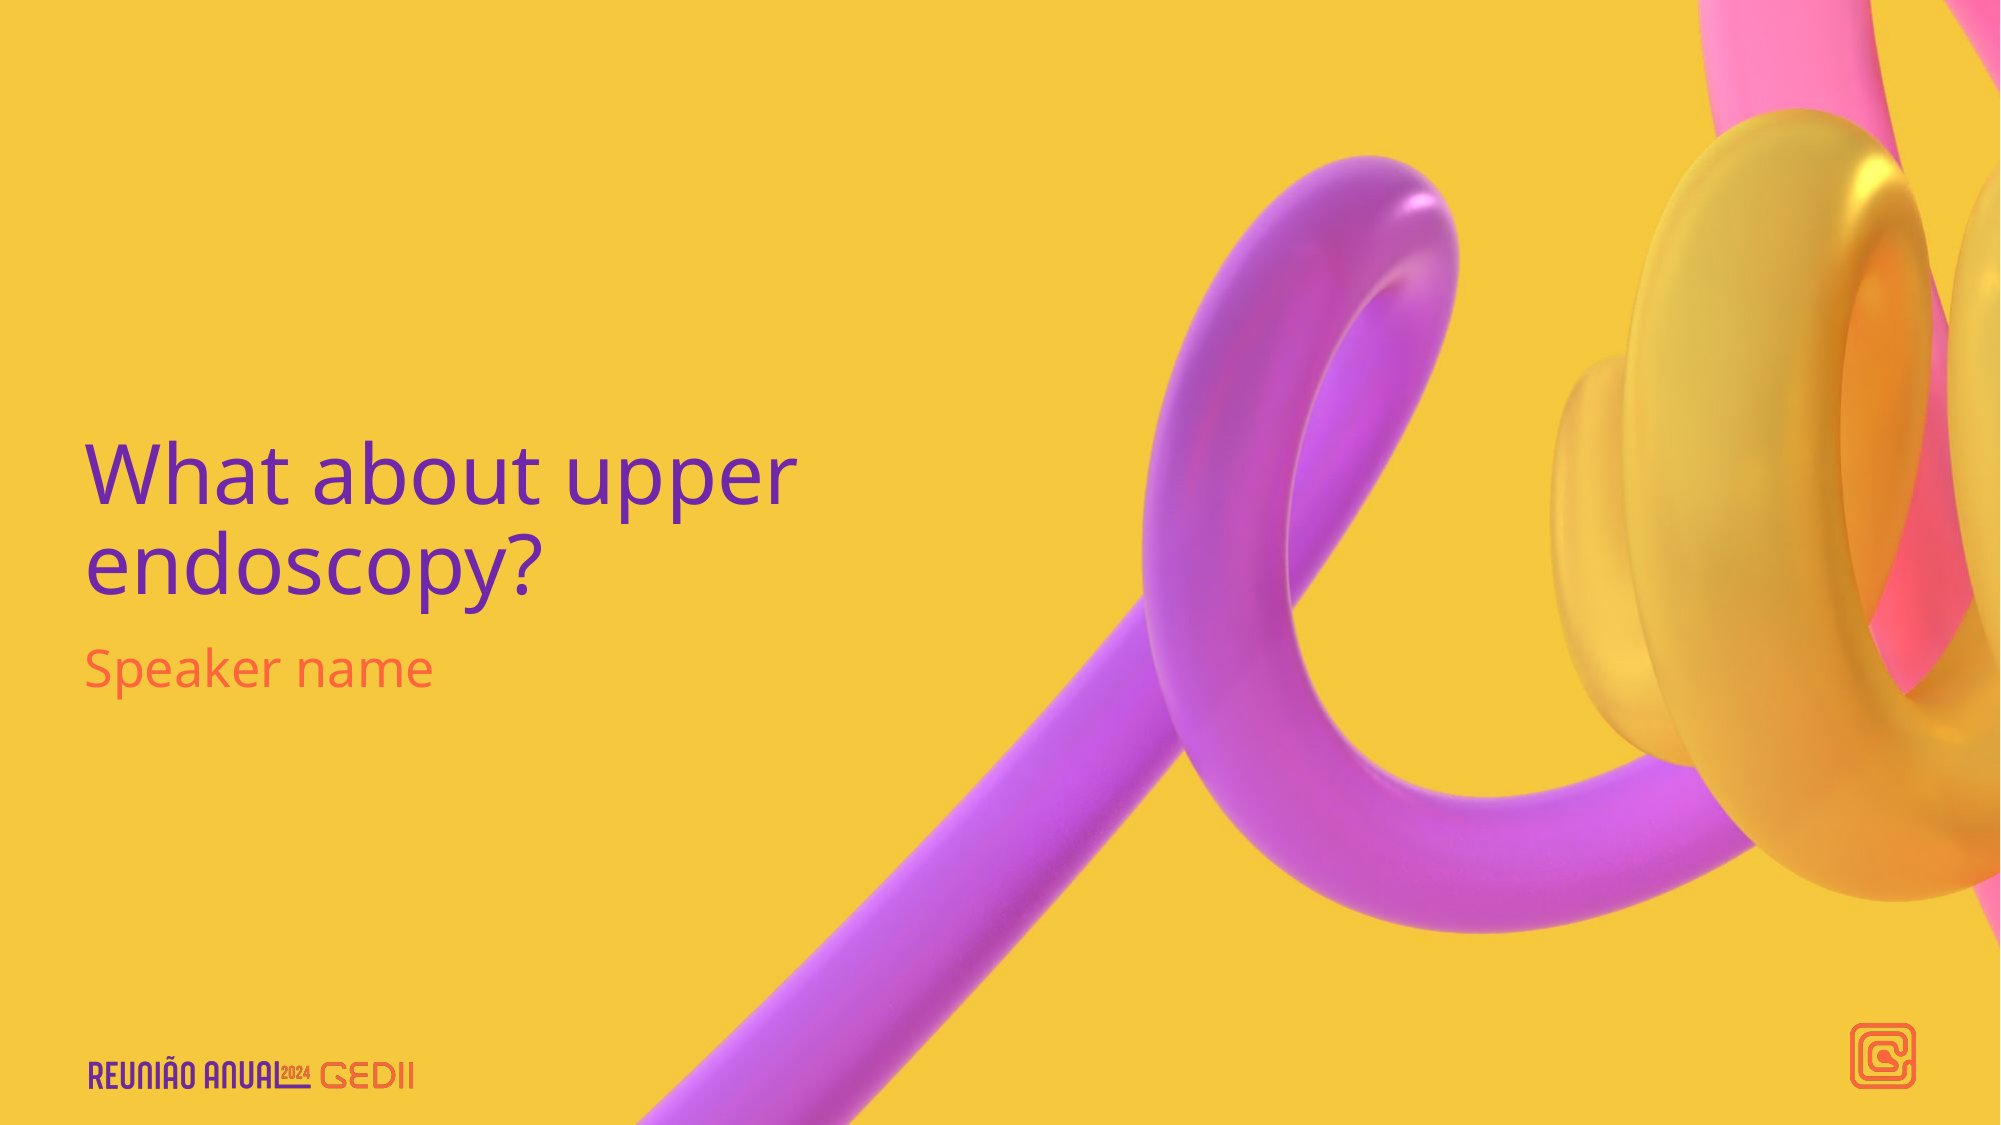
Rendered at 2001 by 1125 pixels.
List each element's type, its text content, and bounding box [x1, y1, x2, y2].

subtitle Speaker name [84, 635, 812, 907]
picture [0, 0, 2001, 1125]
title What about upper endoscopy? [84, 228, 812, 621]
